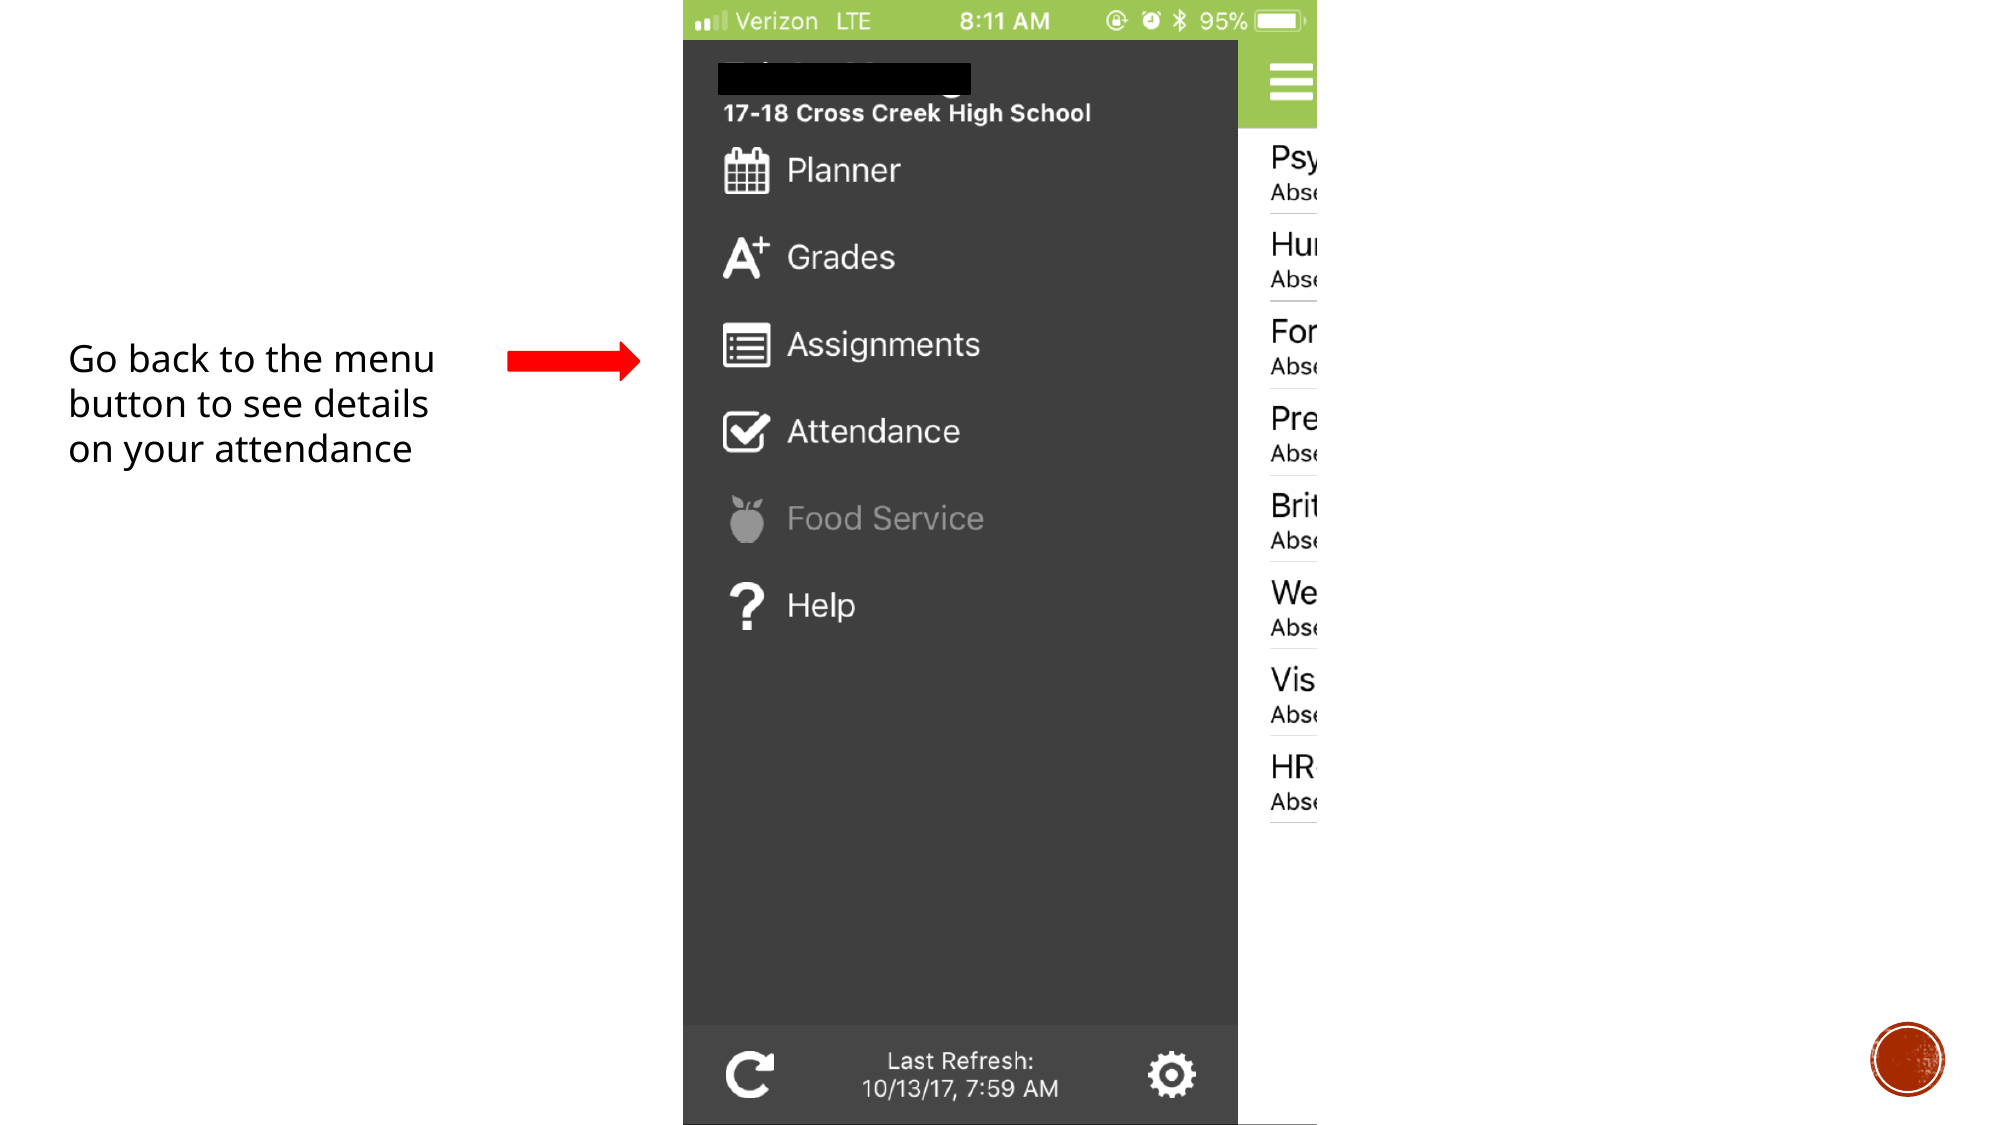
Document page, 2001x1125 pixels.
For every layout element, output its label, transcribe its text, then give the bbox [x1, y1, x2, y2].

picture [683, 0, 1317, 1125]
text_box Go back to the menu button to see details on your attendance [53, 327, 465, 793]
text_box [507, 341, 641, 382]
